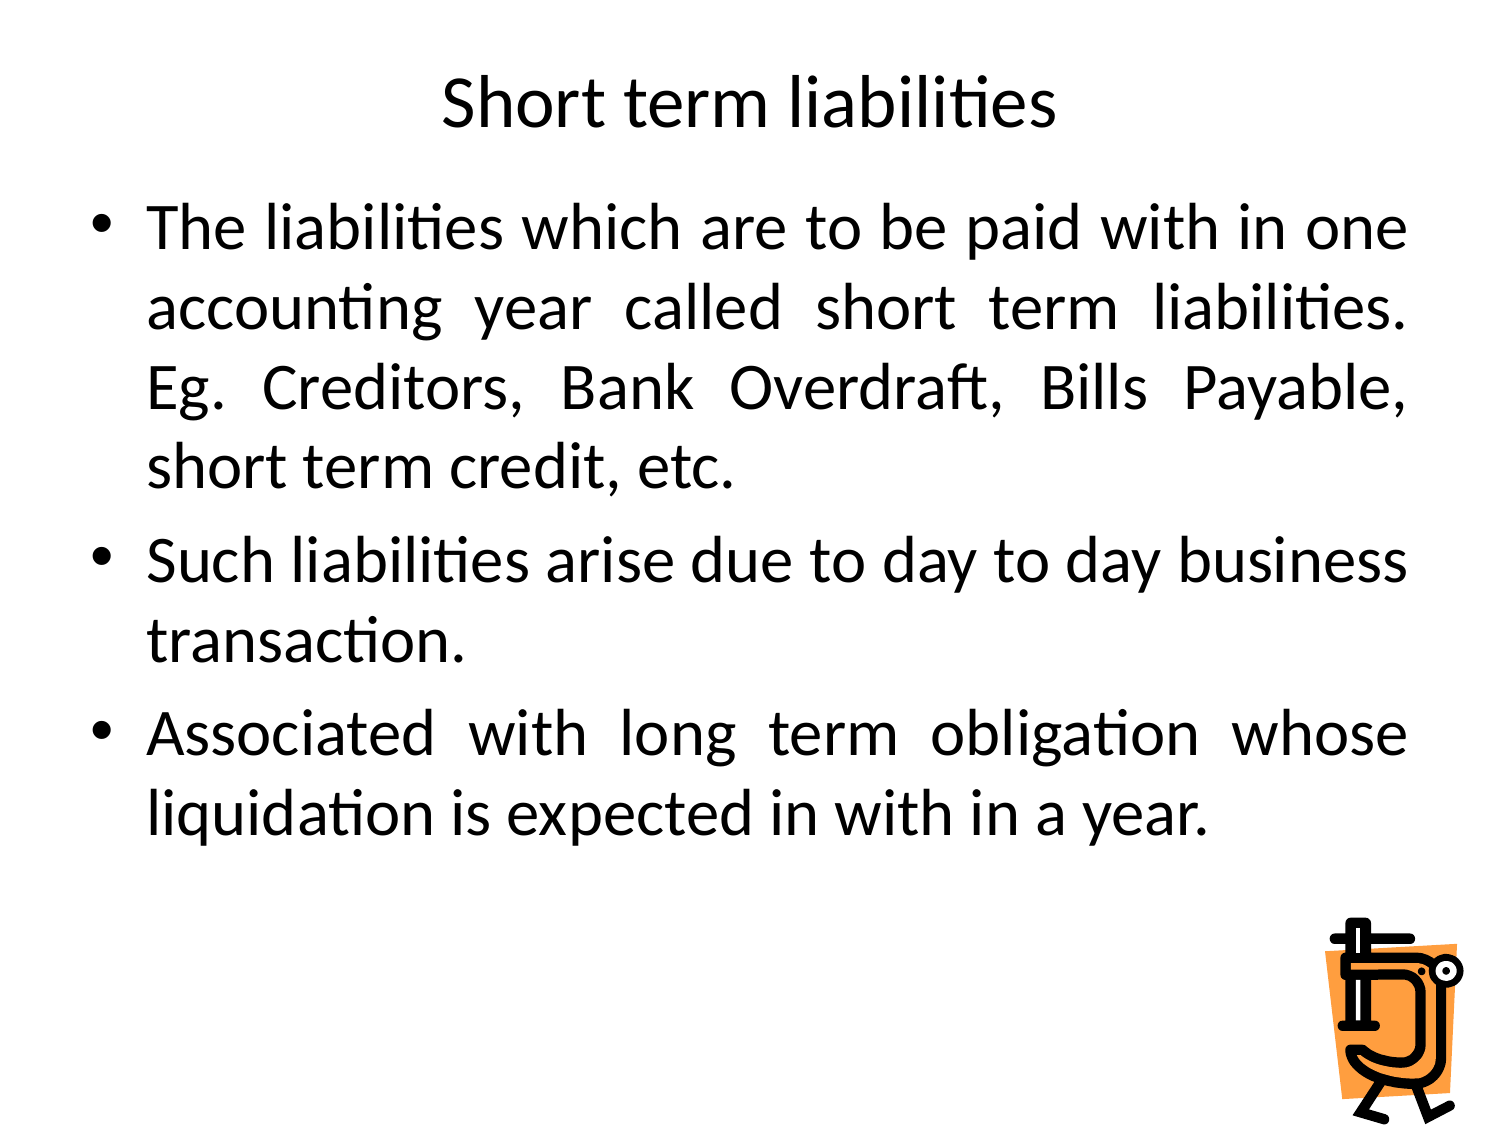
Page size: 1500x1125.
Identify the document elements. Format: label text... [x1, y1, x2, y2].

list The liabilities which are to be paid with in one accounting year called short term liabilities. Eg. Creditors, Bank Overdraft, Bills Payable, short term credit, etc. Such liabilities arise due to day to day business transaction. Associated with long term obligation whose liquidation is expected in with in a year. [75, 174, 1425, 994]
picture [1324, 917, 1464, 1125]
title Short term liabilities [75, 45, 1425, 150]
